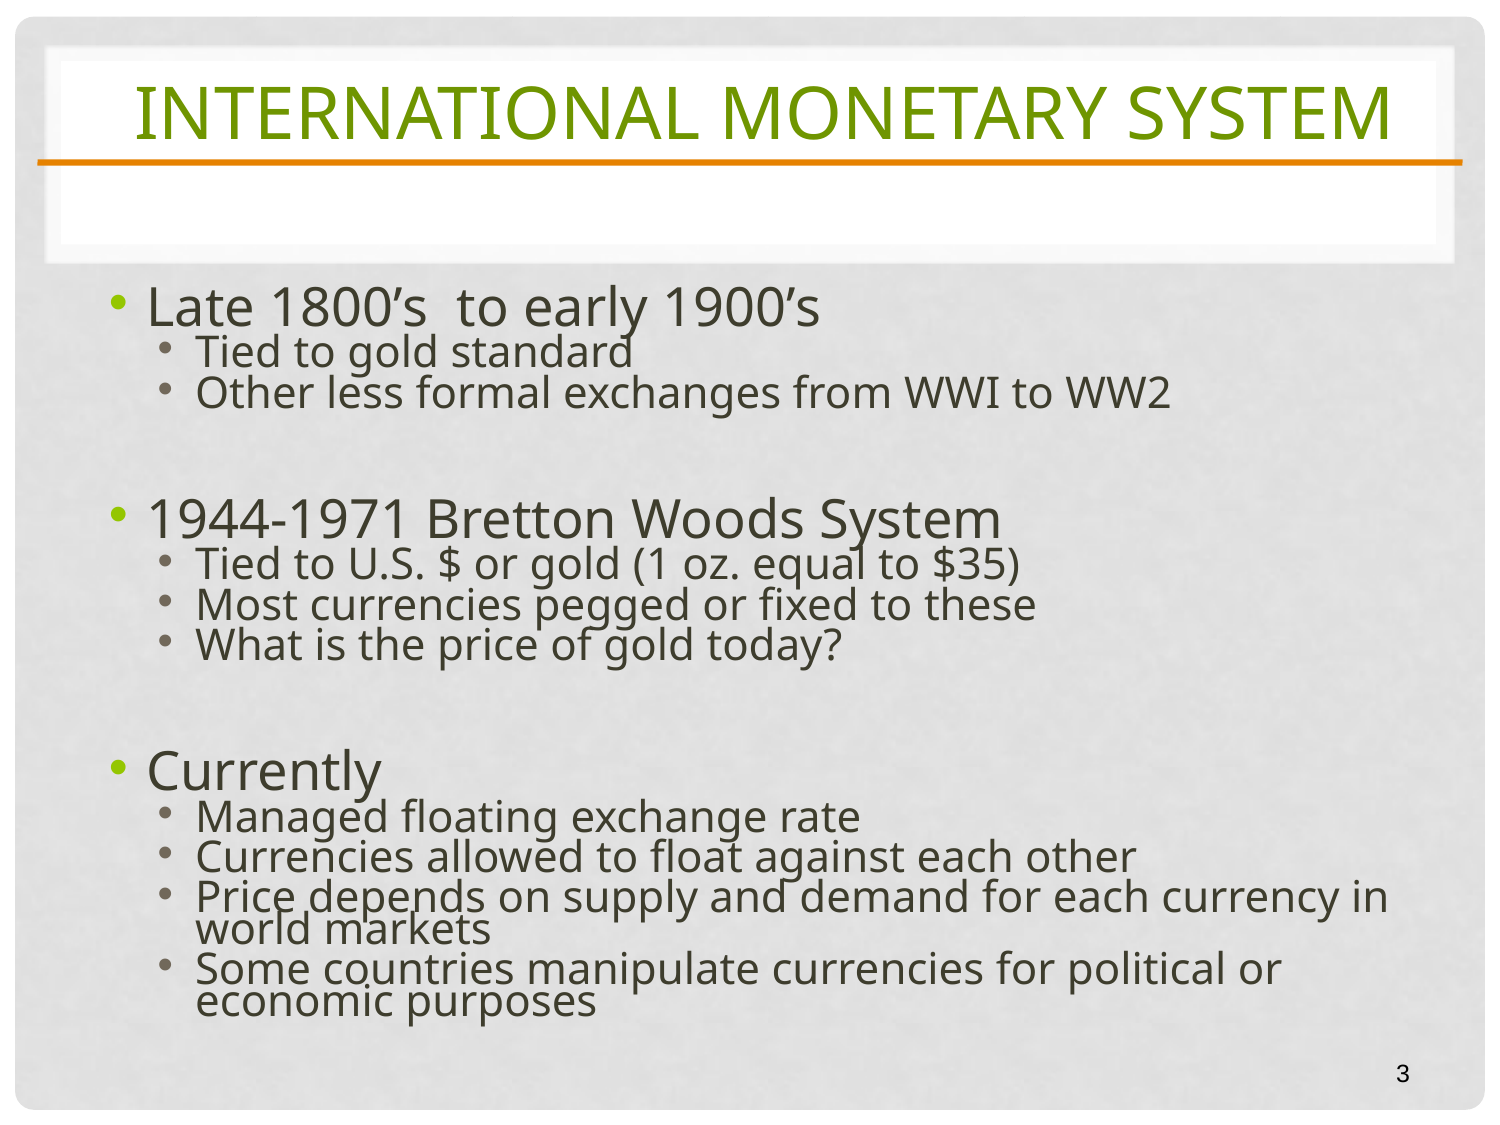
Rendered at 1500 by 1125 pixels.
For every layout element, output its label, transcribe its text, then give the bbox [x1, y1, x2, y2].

list Late 1800’s to early 1900’s Tied to gold standard Other less formal exchanges from WWI to WW2 1944-1971 Bretton Woods System Tied to U.S. $ or gold (1 oz. equal to $35) Most currencies pegged or fixed to these What is the price of gold today? Currently Managed floating exchange rate Currencies allowed to float against each other Price depends on supply and demand for each currency in world markets Some countries manipulate currencies for political or economic purposes [75, 287, 1425, 1005]
title International monetary system [87, 24, 1443, 196]
slide_number 3 [1074, 1042, 1425, 1103]
